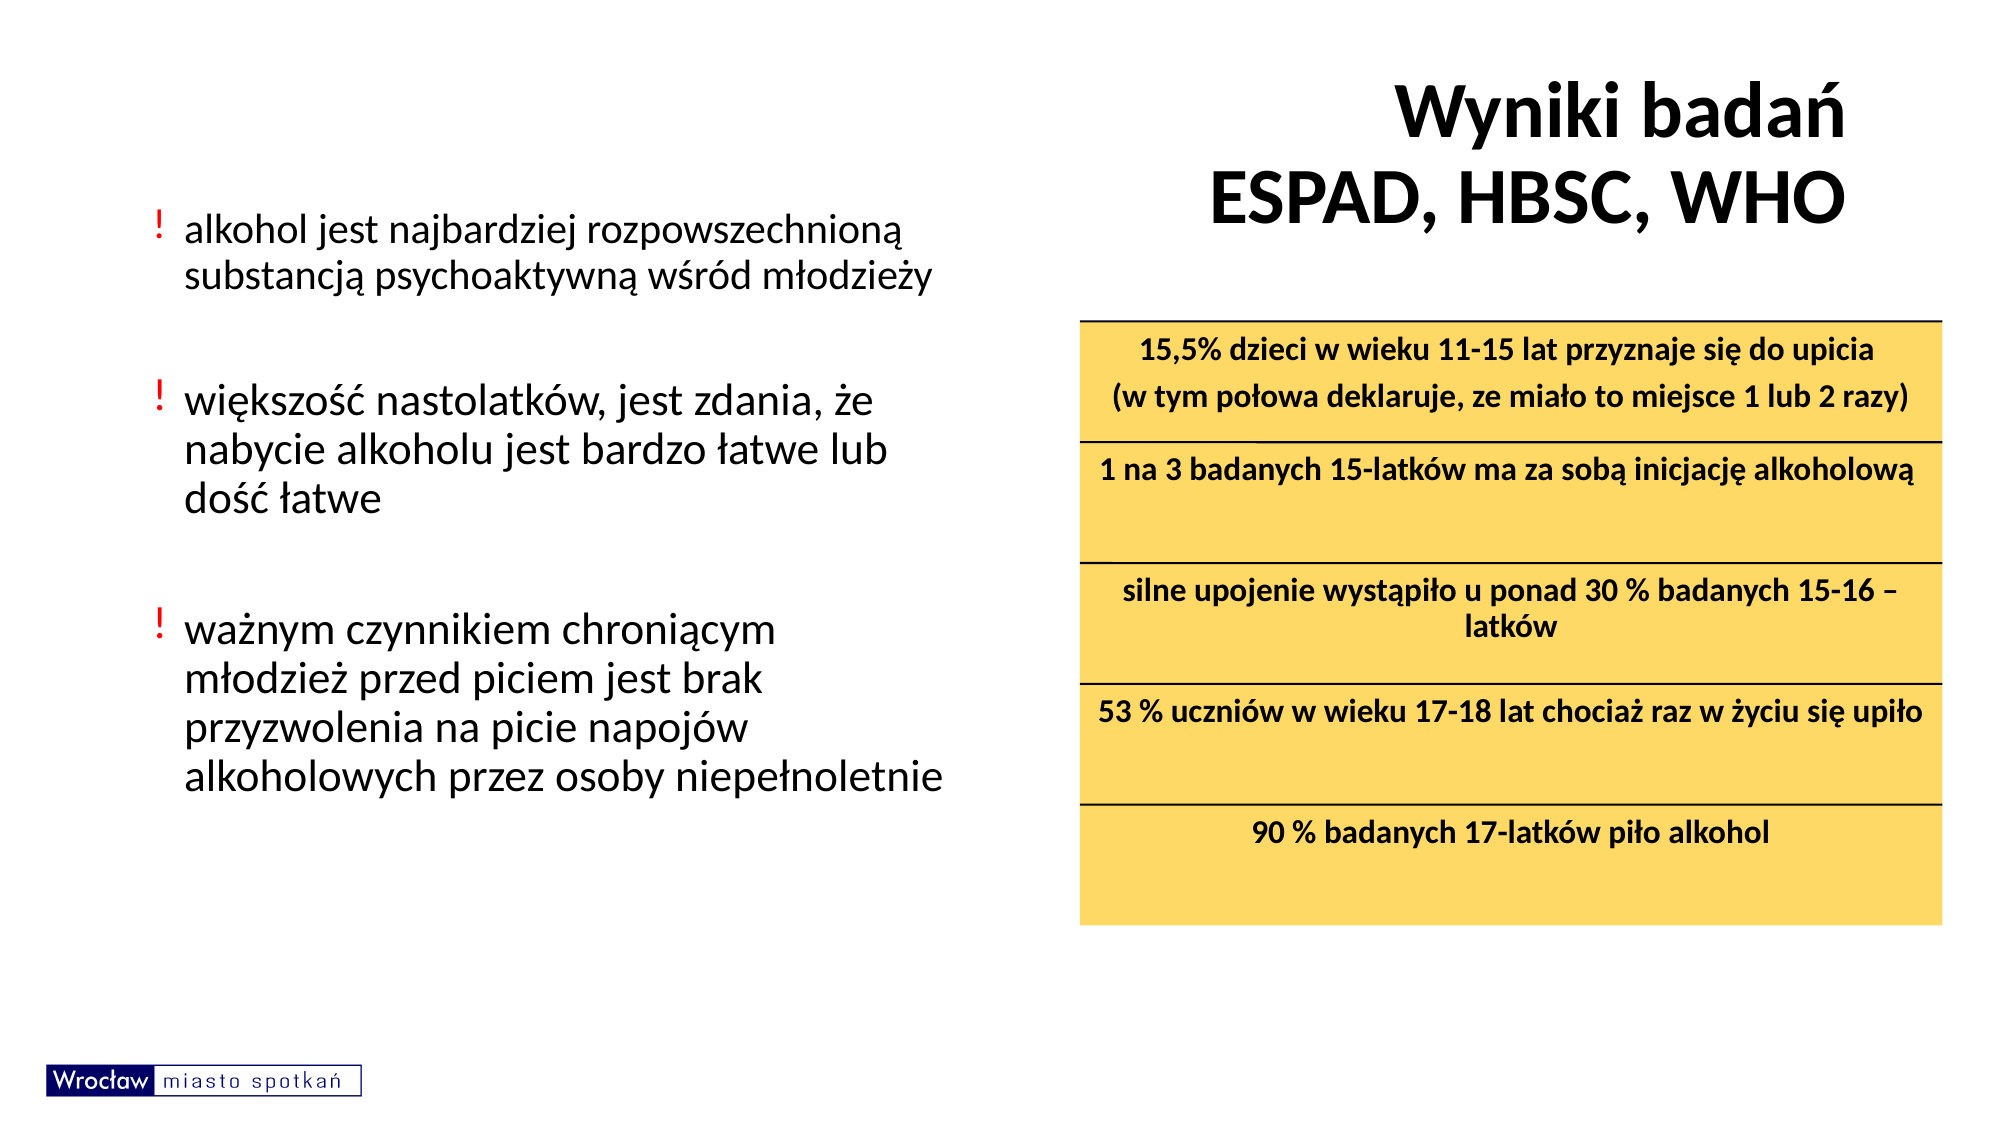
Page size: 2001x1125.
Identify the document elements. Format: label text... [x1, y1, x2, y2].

title Wyniki badań ESPAD, HBSC, WHO [999, 59, 1863, 278]
picture [40, 1059, 368, 1102]
list alkohol jest najbardziej rozpowszechnioną substancją psychoaktywną wśród młodzieży większość nastolatków, jest zdania, że nabycie alkoholu jest bardzo łatwe lub dość łatwe ważnym czynnikiem chroniącym młodzież przed piciem jest brak przyzwolenia na picie napojów alkoholowych przez osoby niepełnoletnie [137, 199, 965, 946]
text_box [1079, 321, 1943, 926]
